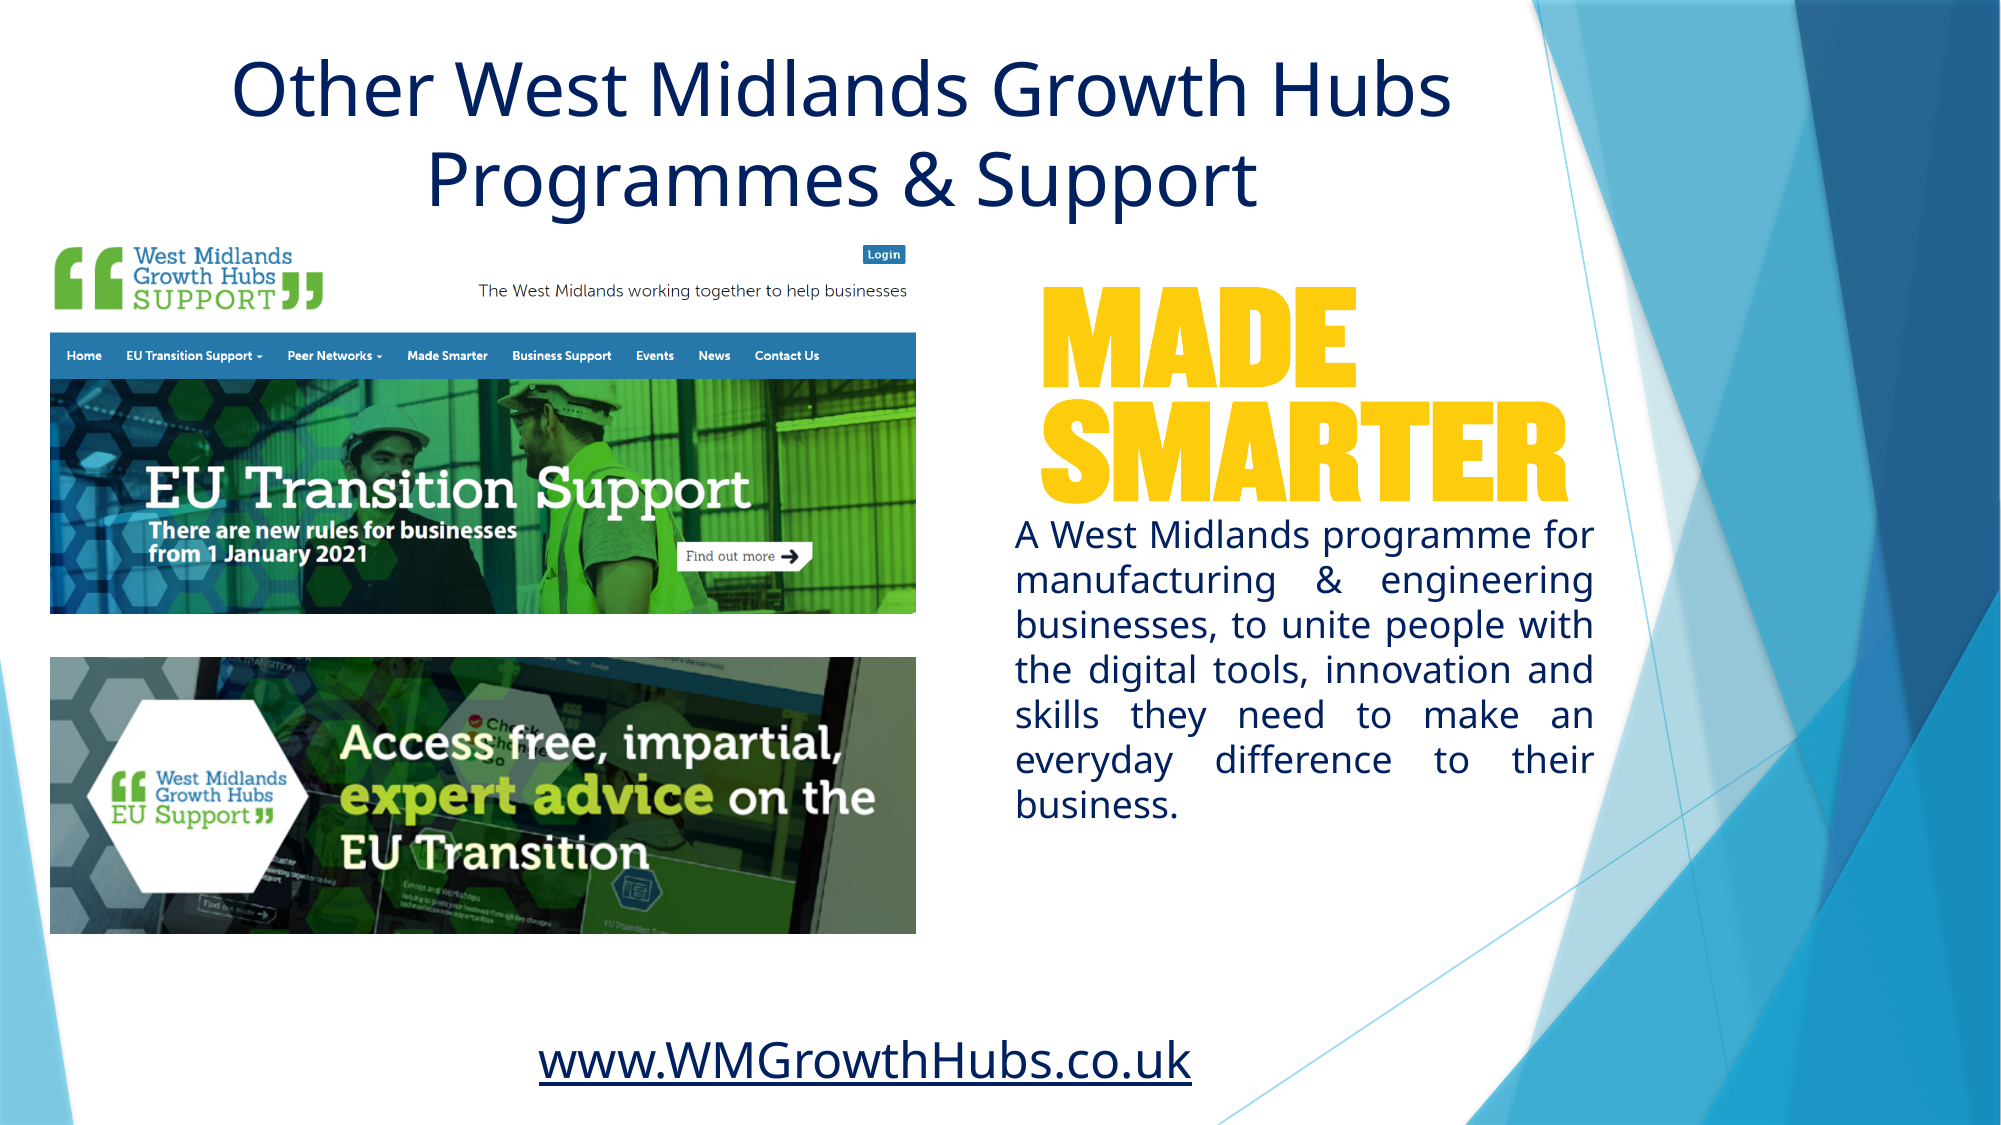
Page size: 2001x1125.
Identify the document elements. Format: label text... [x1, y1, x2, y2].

picture [49, 657, 917, 934]
text_box A West Midlands programme for manufacturing & engineering businesses, to unite people with the digital tools, innovation and skills they need to make an everyday difference to their business. [999, 503, 1610, 834]
picture [50, 234, 916, 614]
picture [1040, 286, 1570, 505]
text_box www.WMGrowthHubs.co.uk [524, 1020, 1443, 1104]
title Other West Midlands Growth Hubs Programmes & Support [28, 33, 1657, 251]
